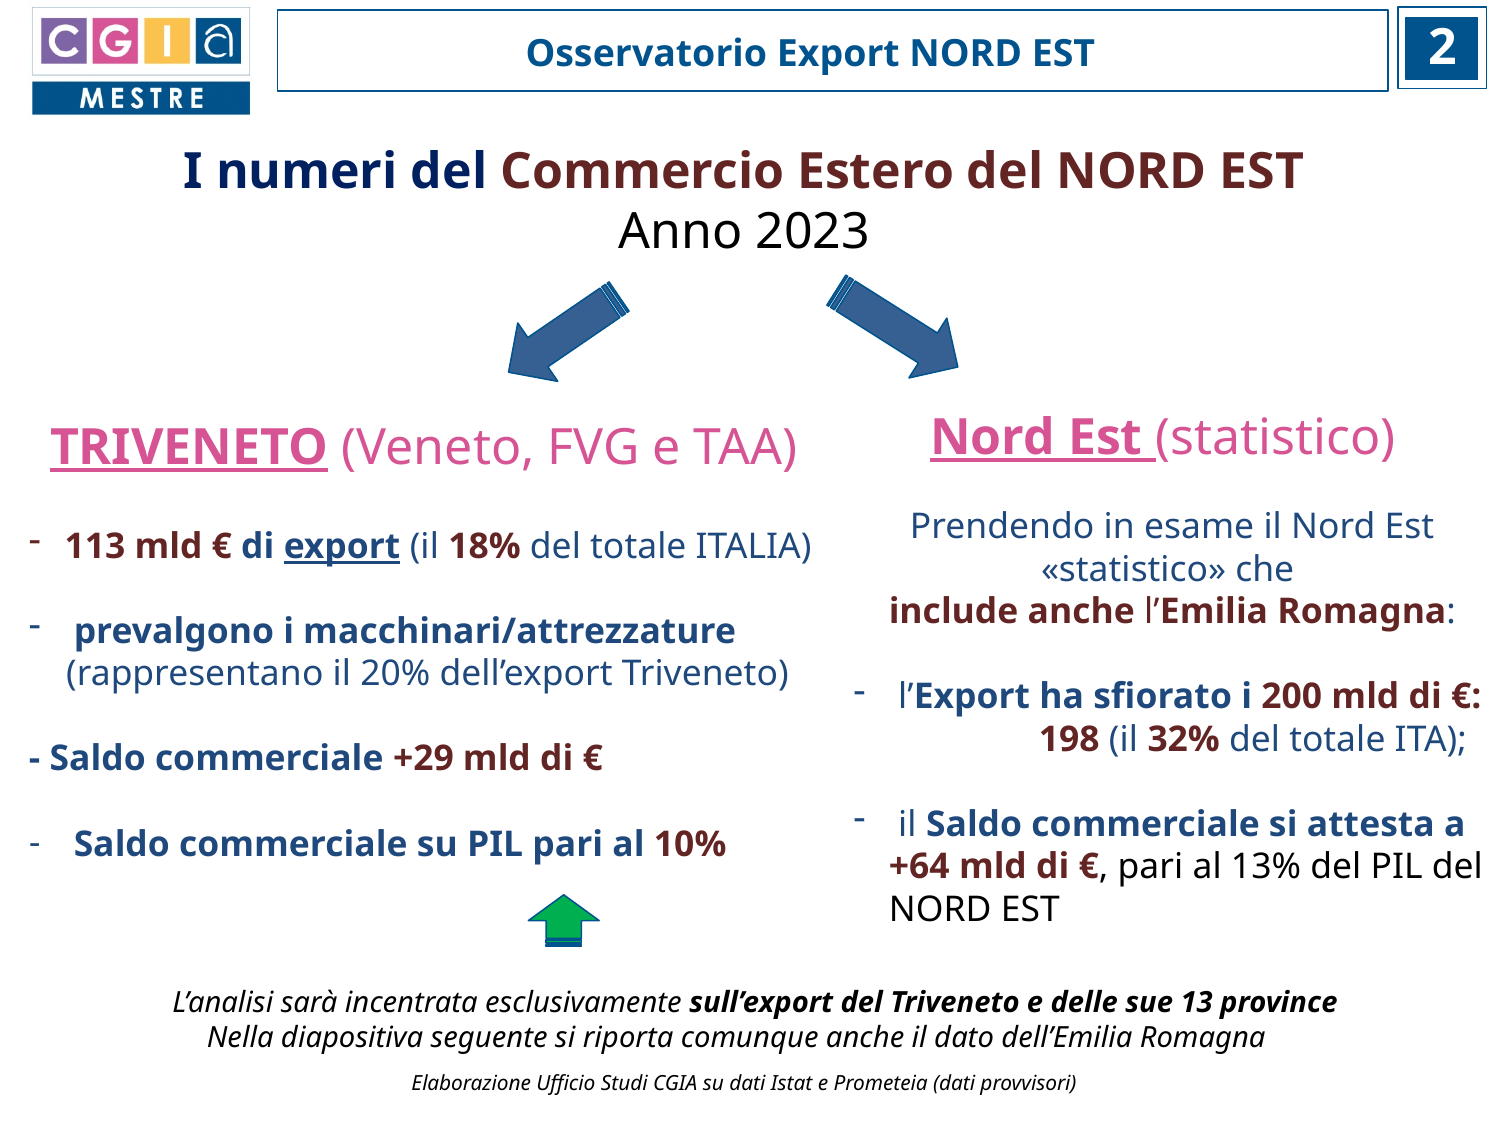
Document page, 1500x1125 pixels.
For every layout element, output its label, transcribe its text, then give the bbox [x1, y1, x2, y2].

text_box Elaborazione Ufficio Studi CGIA su dati Istat e Prometeia (dati provvisori) [242, 1061, 1247, 1102]
text_box Nord Est (statistico) [915, 397, 1455, 472]
text_box 113 mld € di export (il 18% del totale ITALIA) prevalgono i macchinari/attrezzature (rappresentano il 20% dell’export Triveneto) - Saldo commerciale +29 mld di € Saldo commerciale su PIL pari al 10% [14, 492, 880, 871]
text_box Prendendo in esame il Nord Est «statistico» che include anche l’Emilia Romagna: l’Export ha sfiorato i 200 mld di €: 198 (il 32% del totale ITA); il Saldo commerciale si attesta a +64 mld di €, pari al 13% del PIL del NORD EST [838, 496, 1500, 936]
text_box TRIVENETO (Veneto, FVG e TAA) [14, 406, 833, 482]
picture [28, 0, 254, 121]
text_box [276, 8, 1390, 93]
text_box [526, 893, 602, 948]
text_box [1404, 15, 1480, 19]
text_box [1396, 79, 1488, 91]
text_box L’analisi sarà incentrata esclusivamente sull’export del Triveneto e delle sue 13 province Nella diapositiva seguente si riporta comunque anche il dato dell’Emilia Romagna [10, 976, 1500, 1061]
text_box [1396, 5, 1488, 19]
slide_number 2 [1386, 19, 1499, 79]
text_box [824, 273, 960, 380]
text_box I numeri del Commercio Estero del NORD EST Anno 2023 [12, 130, 1476, 266]
text_box [506, 279, 632, 384]
text_box Osservatorio Export NORD EST [320, 21, 1301, 82]
